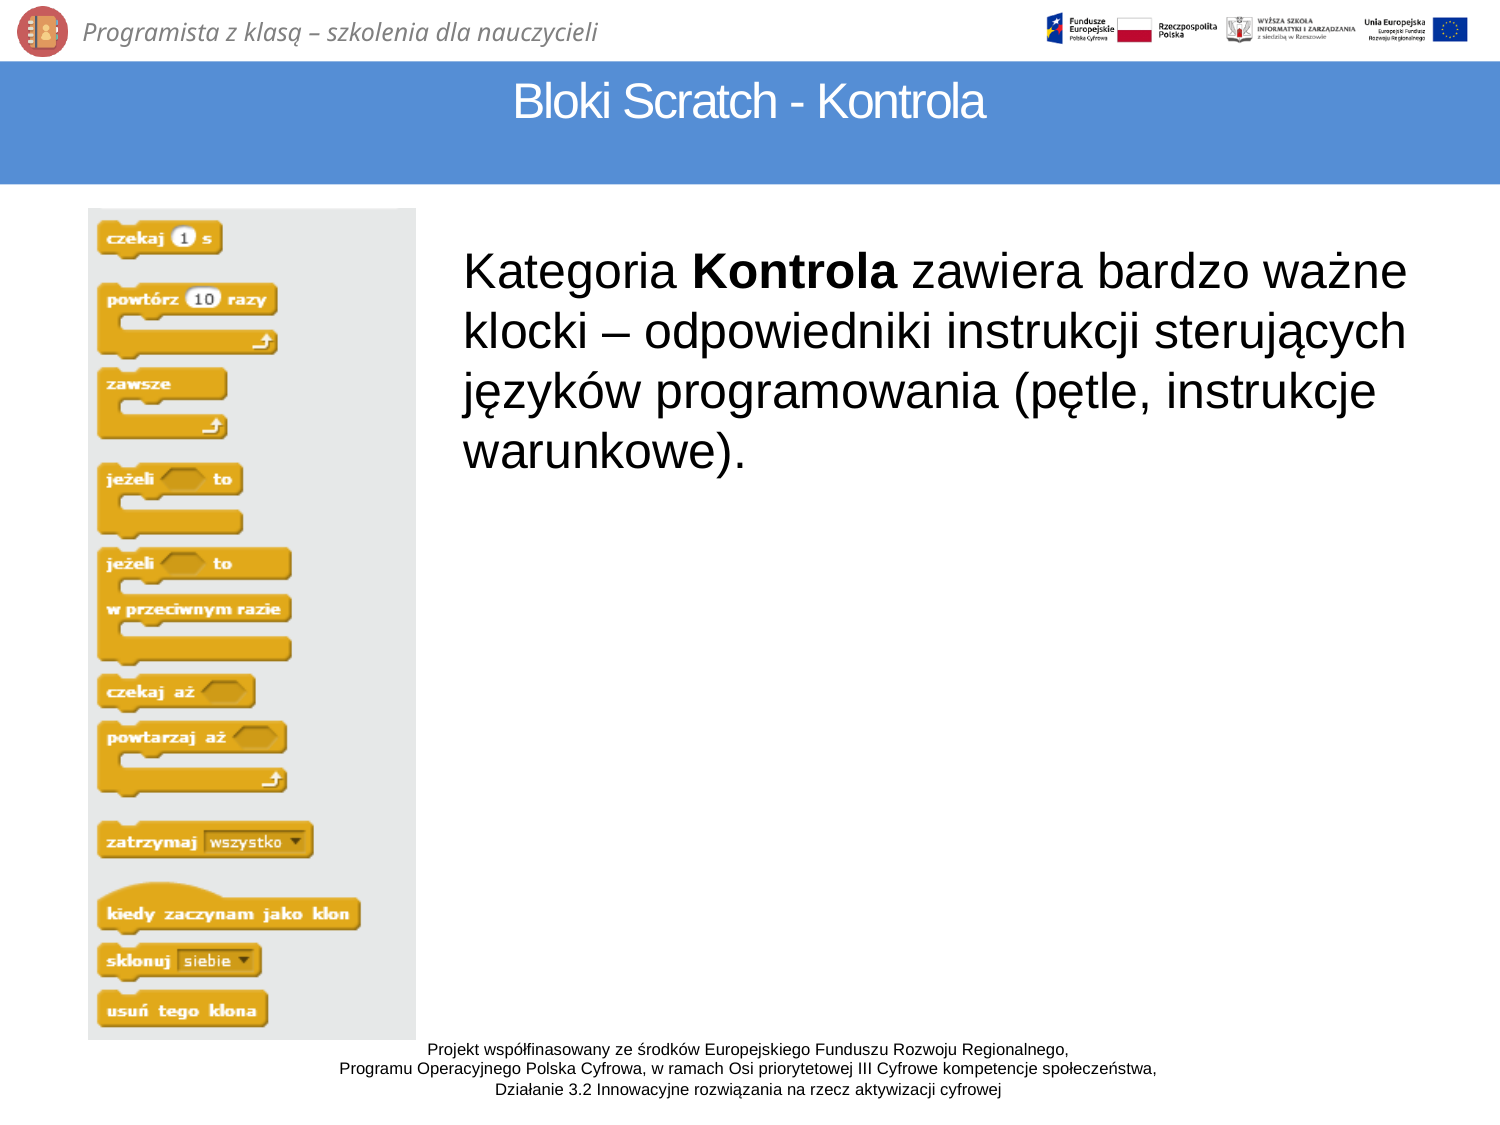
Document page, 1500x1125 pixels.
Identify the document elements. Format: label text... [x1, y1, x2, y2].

list Kategoria Kontrola zawiera bardzo ważne klocki – odpowiedniki instrukcji sterujących języków programowania (pętle, instrukcje warunkowe). [421, 231, 1425, 1032]
picture [1039, 4, 1474, 55]
picture [88, 207, 416, 1040]
picture [17, 6, 68, 57]
title Bloki Scratch - Kontrola [0, 61, 1500, 185]
